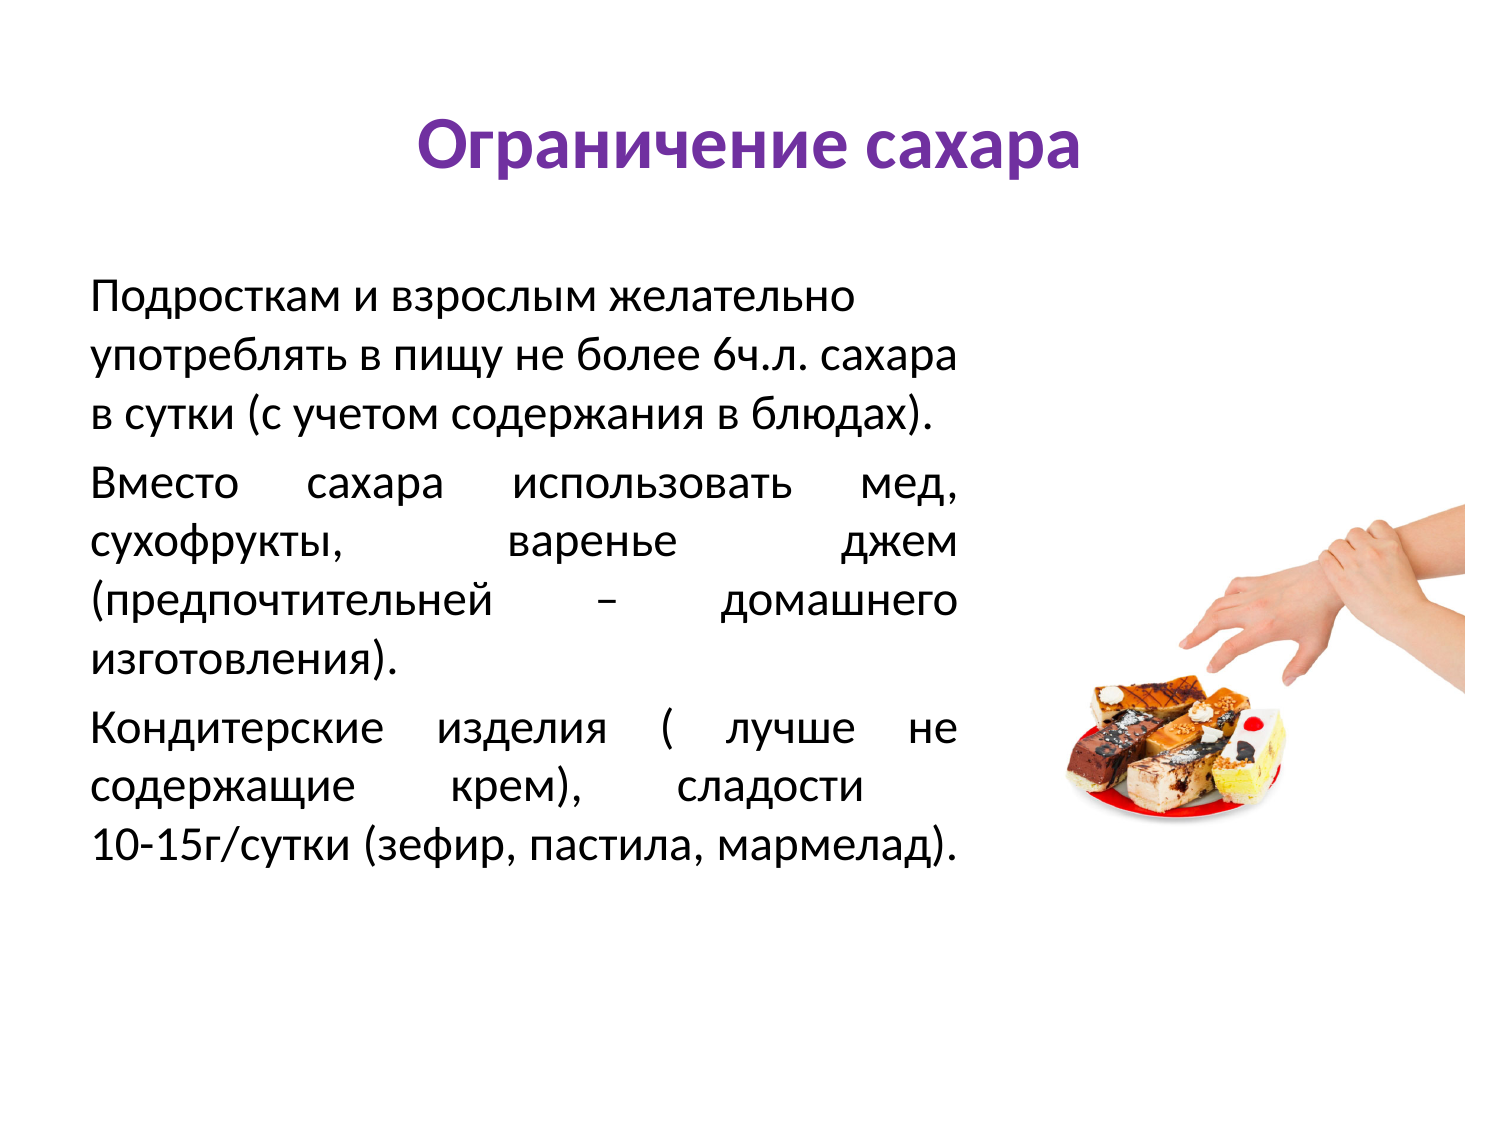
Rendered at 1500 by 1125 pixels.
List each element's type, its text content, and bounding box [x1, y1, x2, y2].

list Подросткам и взрослым желательно употреблять в пищу не более 6ч.л. сахара в сутки (с учетом содержания в блюдах). Вместо сахара использовать мед, сухофрукты, варенье джем (предпочтительней – домашнего изготовления). Кондитерские изделия ( лучше не содержащие крем), сладости 10-15г/сутки (зефир, пастила, мармелад). [75, 255, 975, 998]
picture [1033, 503, 1465, 827]
title Ограничение сахара [75, 45, 1425, 233]
